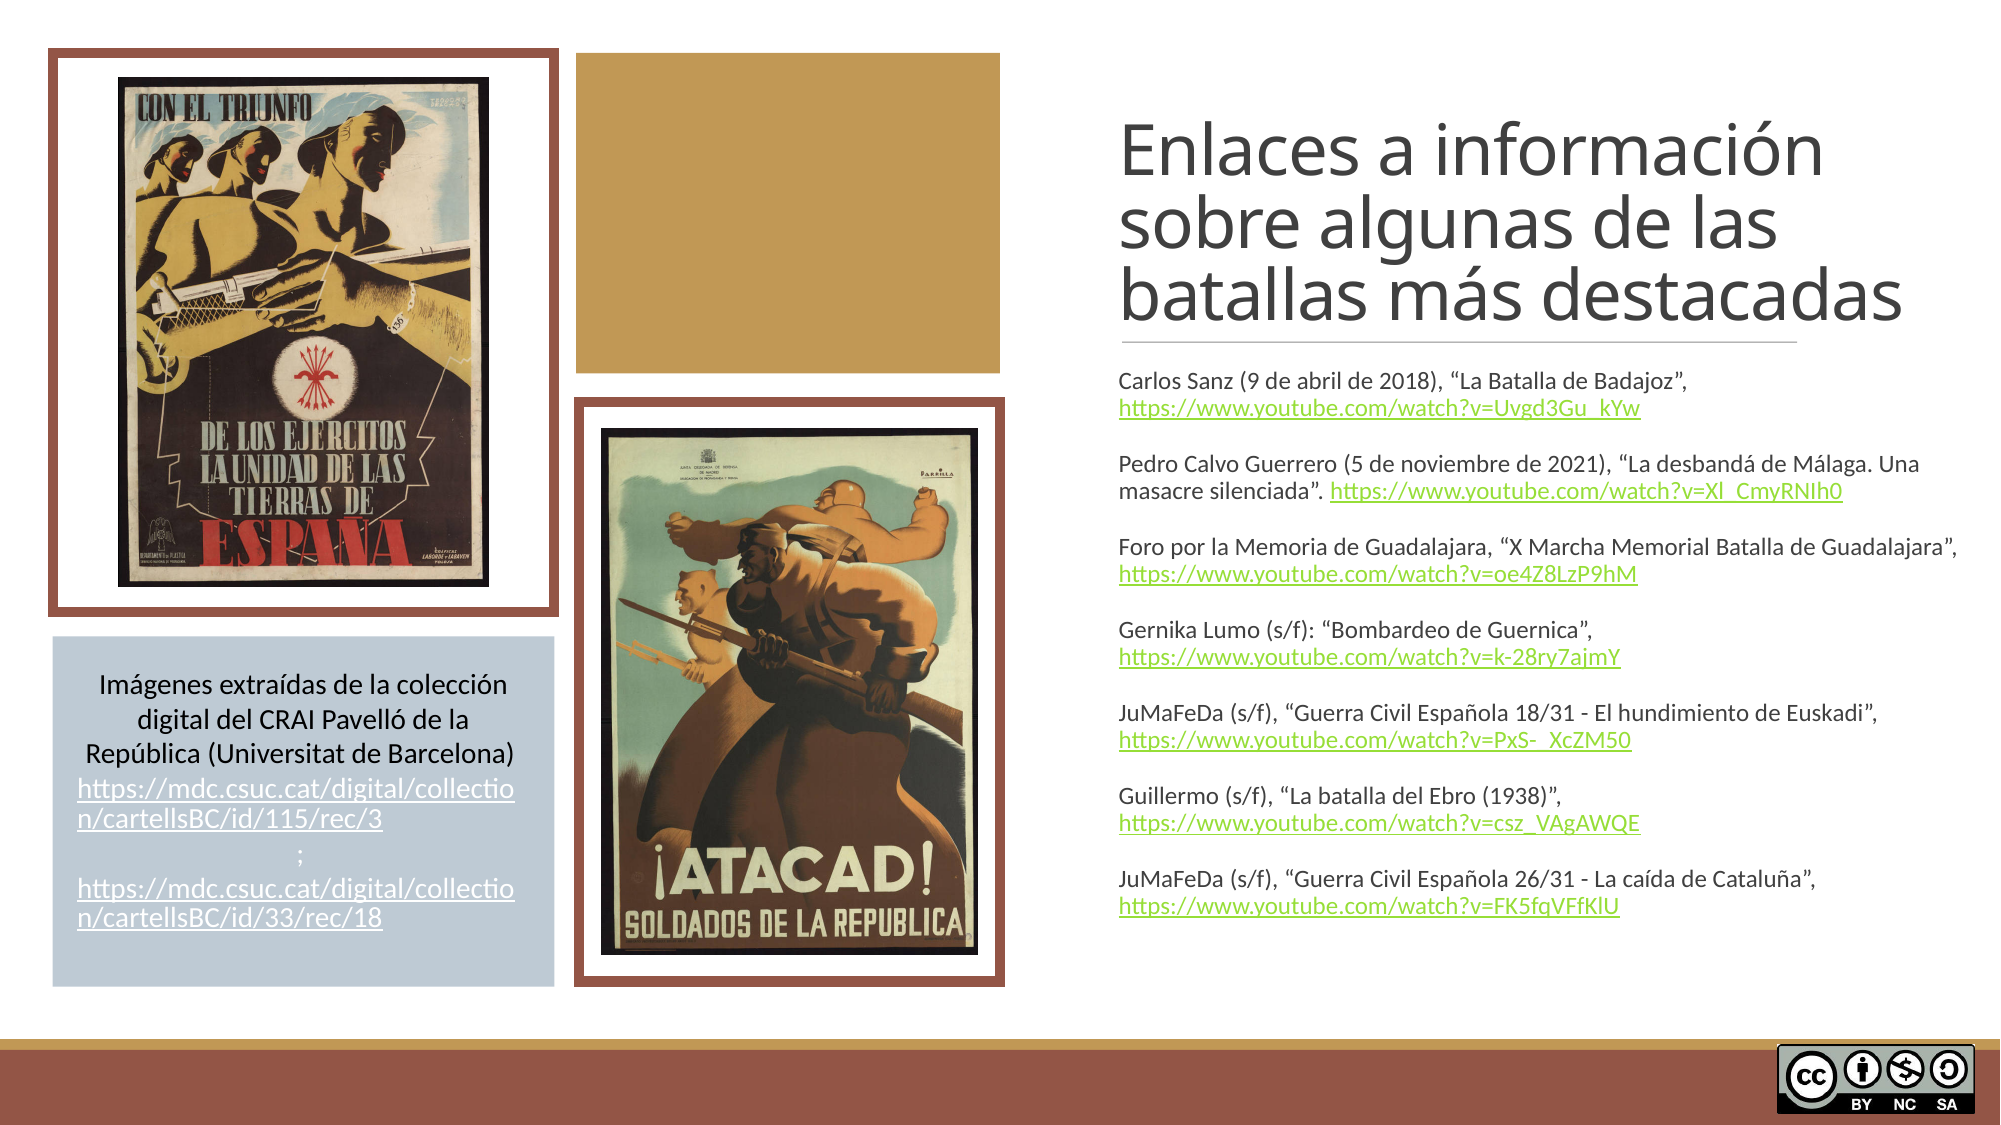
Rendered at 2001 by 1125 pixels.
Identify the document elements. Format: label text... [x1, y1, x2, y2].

picture [600, 427, 979, 956]
text_box [578, 401, 1001, 983]
list Carlos Sanz (9 de abril de 2018), “La Batalla de Badajoz”, https://www.youtube.com/watch?v=Uvgd3Gu_kYw Pedro Calvo Guerrero (5 de noviembre de 2021), “La desbandá de Málaga. Una masacre silenciada”. https://www.youtube.com/watch?v=Xl_CmyRNIh0 Foro por la Memoria de Guadalajara, “X Marcha Memorial Batalla de Guadalajara”, https://www.youtube.com/watch?v=oe4Z8LzP9hM Gernika Lumo (s/f): “Bombardeo de Guernica”, https://www.youtube.com/watch?v=k-28ry7ajmY JuMaFeDa (s/f), “Guerra Civil Española 18/31 - El hundimiento de Euskadi”, https://www.youtube.com/watch?v=PxS-_XcZM50 Guillermo (s/f), “La batalla del Ebro (1938)”, https://www.youtube.com/watch?v=csz_VAgAWQE JuMaFeDa (s/f), “Guerra Civil Española 26/31 - La caída de Cataluña”, https://www.youtube.com/watch?v=FK5fqVFfKlU [1103, 360, 1968, 963]
text_box [0, 1038, 2000, 1049]
text_box [0, 0, 2000, 1038]
title Enlaces a información sobre algunas de las batallas más destacadas [1103, 104, 1968, 343]
text_box [51, 635, 556, 988]
text_box [0, 1049, 2000, 1125]
picture [1776, 1044, 1976, 1115]
picture [118, 77, 489, 588]
text_box Imágenes extraídas de la colección digital del CRAI Pavelló de la República (Universitat de Barcelona) https://mdc.csuc.cat/digital/collection/cartellsBC/id/115/rec/3; https://mdc.csuc.cat/digital/collection/cartellsBC/id/33/rec/18 [62, 657, 545, 963]
text_box [51, 51, 556, 613]
text_box [575, 51, 1001, 375]
